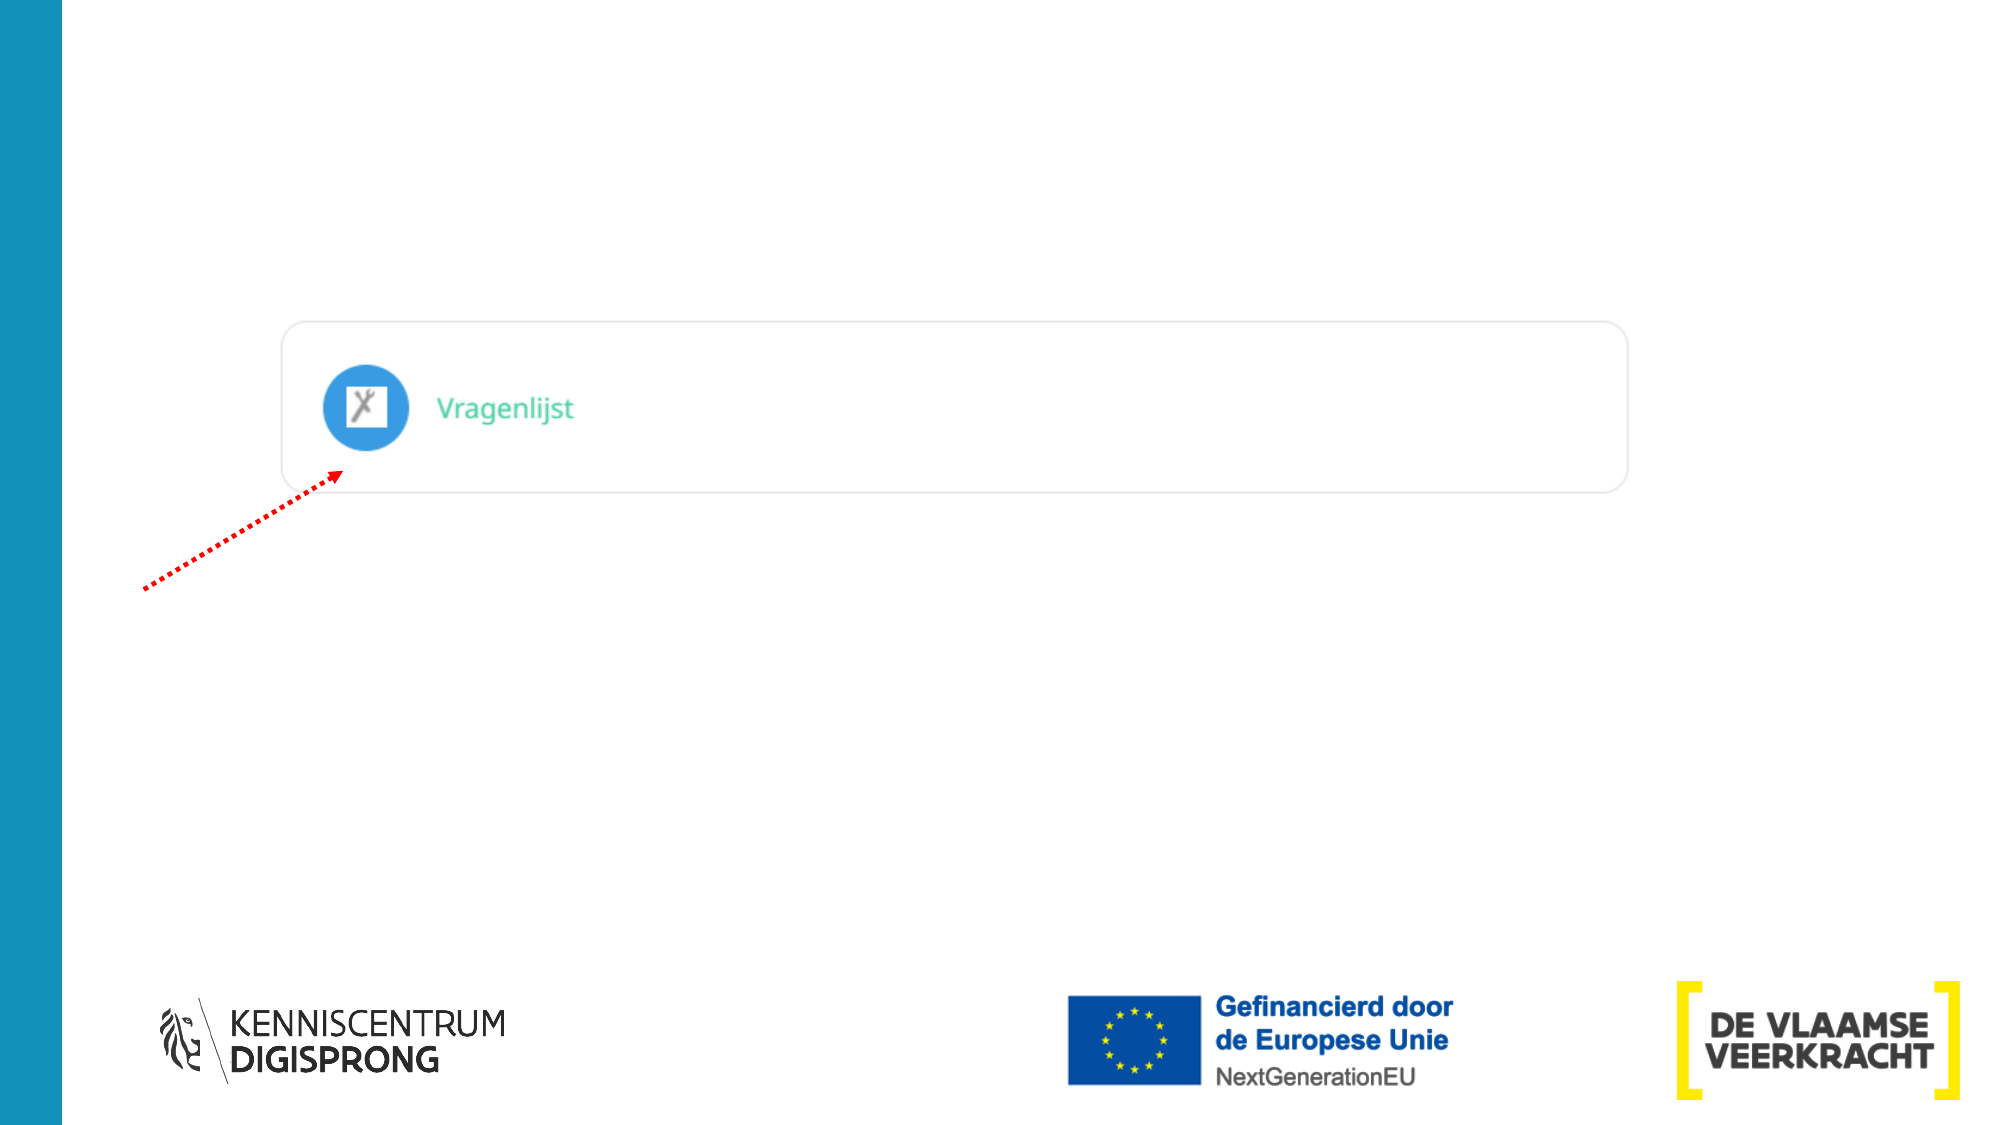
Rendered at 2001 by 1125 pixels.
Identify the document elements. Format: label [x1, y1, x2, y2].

picture [1063, 981, 1960, 1100]
picture [160, 998, 504, 1084]
picture [253, 296, 1657, 511]
text_box [143, 470, 344, 590]
